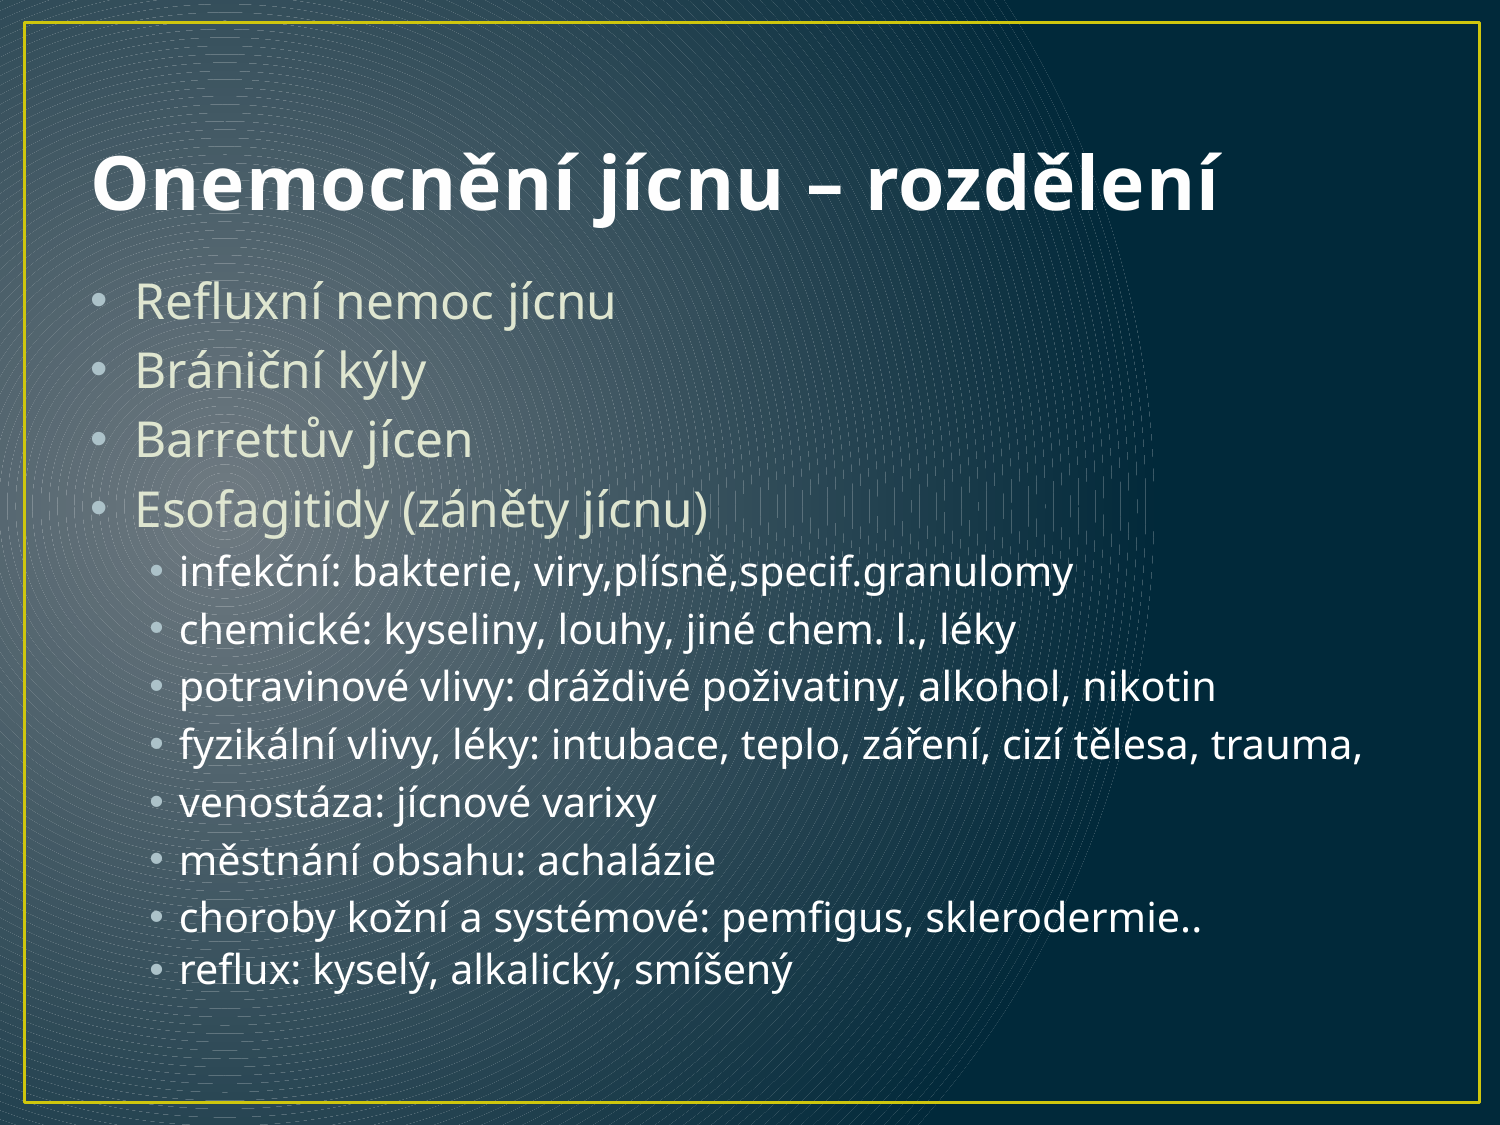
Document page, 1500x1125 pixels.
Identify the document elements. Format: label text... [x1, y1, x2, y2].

list Refluxní nemoc jícnu Brániční kýly Barrettův jícen Esofagitidy (záněty jícnu) infekční: bakterie, viry,plísně,specif.granulomy chemické: kyseliny, louhy, jiné chem. l., léky potravinové vlivy: dráždivé poživatiny, alkohol, nikotin fyzikální vlivy, léky: intubace, teplo, záření, cizí tělesa, trauma, venostáza: jícnové varixy městnání obsahu: achalázie choroby kožní a systémové: pemfigus, sklerodermie.. reflux: kyselý, alkalický, smíšený [75, 262, 1425, 1005]
title Onemocnění jícnu – rozdělení [75, 45, 1425, 233]
